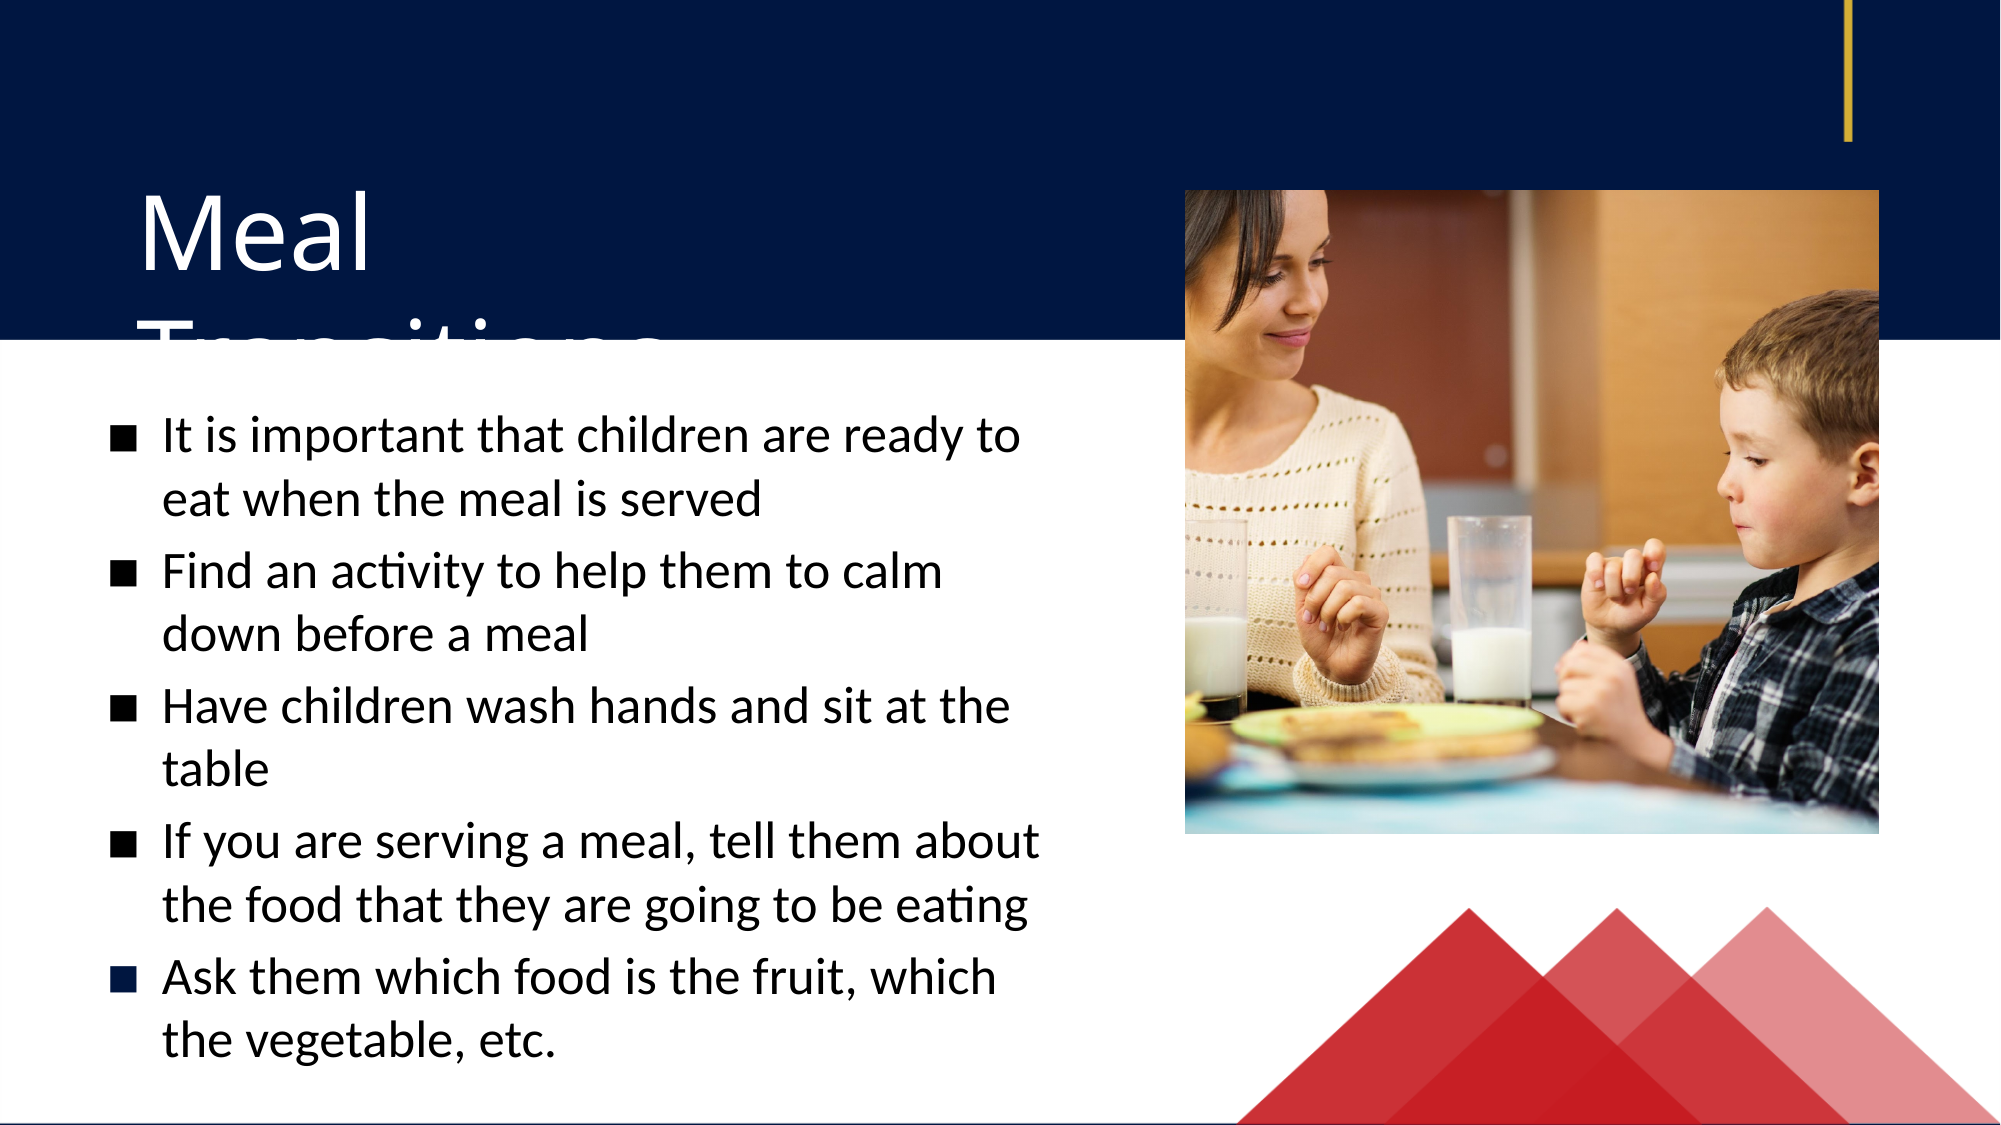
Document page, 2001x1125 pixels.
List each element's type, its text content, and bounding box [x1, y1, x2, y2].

list It is important that children are ready to eat when the meal is served Find an activity to help them to calm down before a meal Have children wash hands and sit at the table If you are serving a meal, tell them about the food that they are going to be eating Ask them which food is the fruit, which the vegetable, etc. [90, 392, 1064, 893]
list Meal Transitions [121, 158, 867, 305]
picture [0, 0, 2001, 1125]
